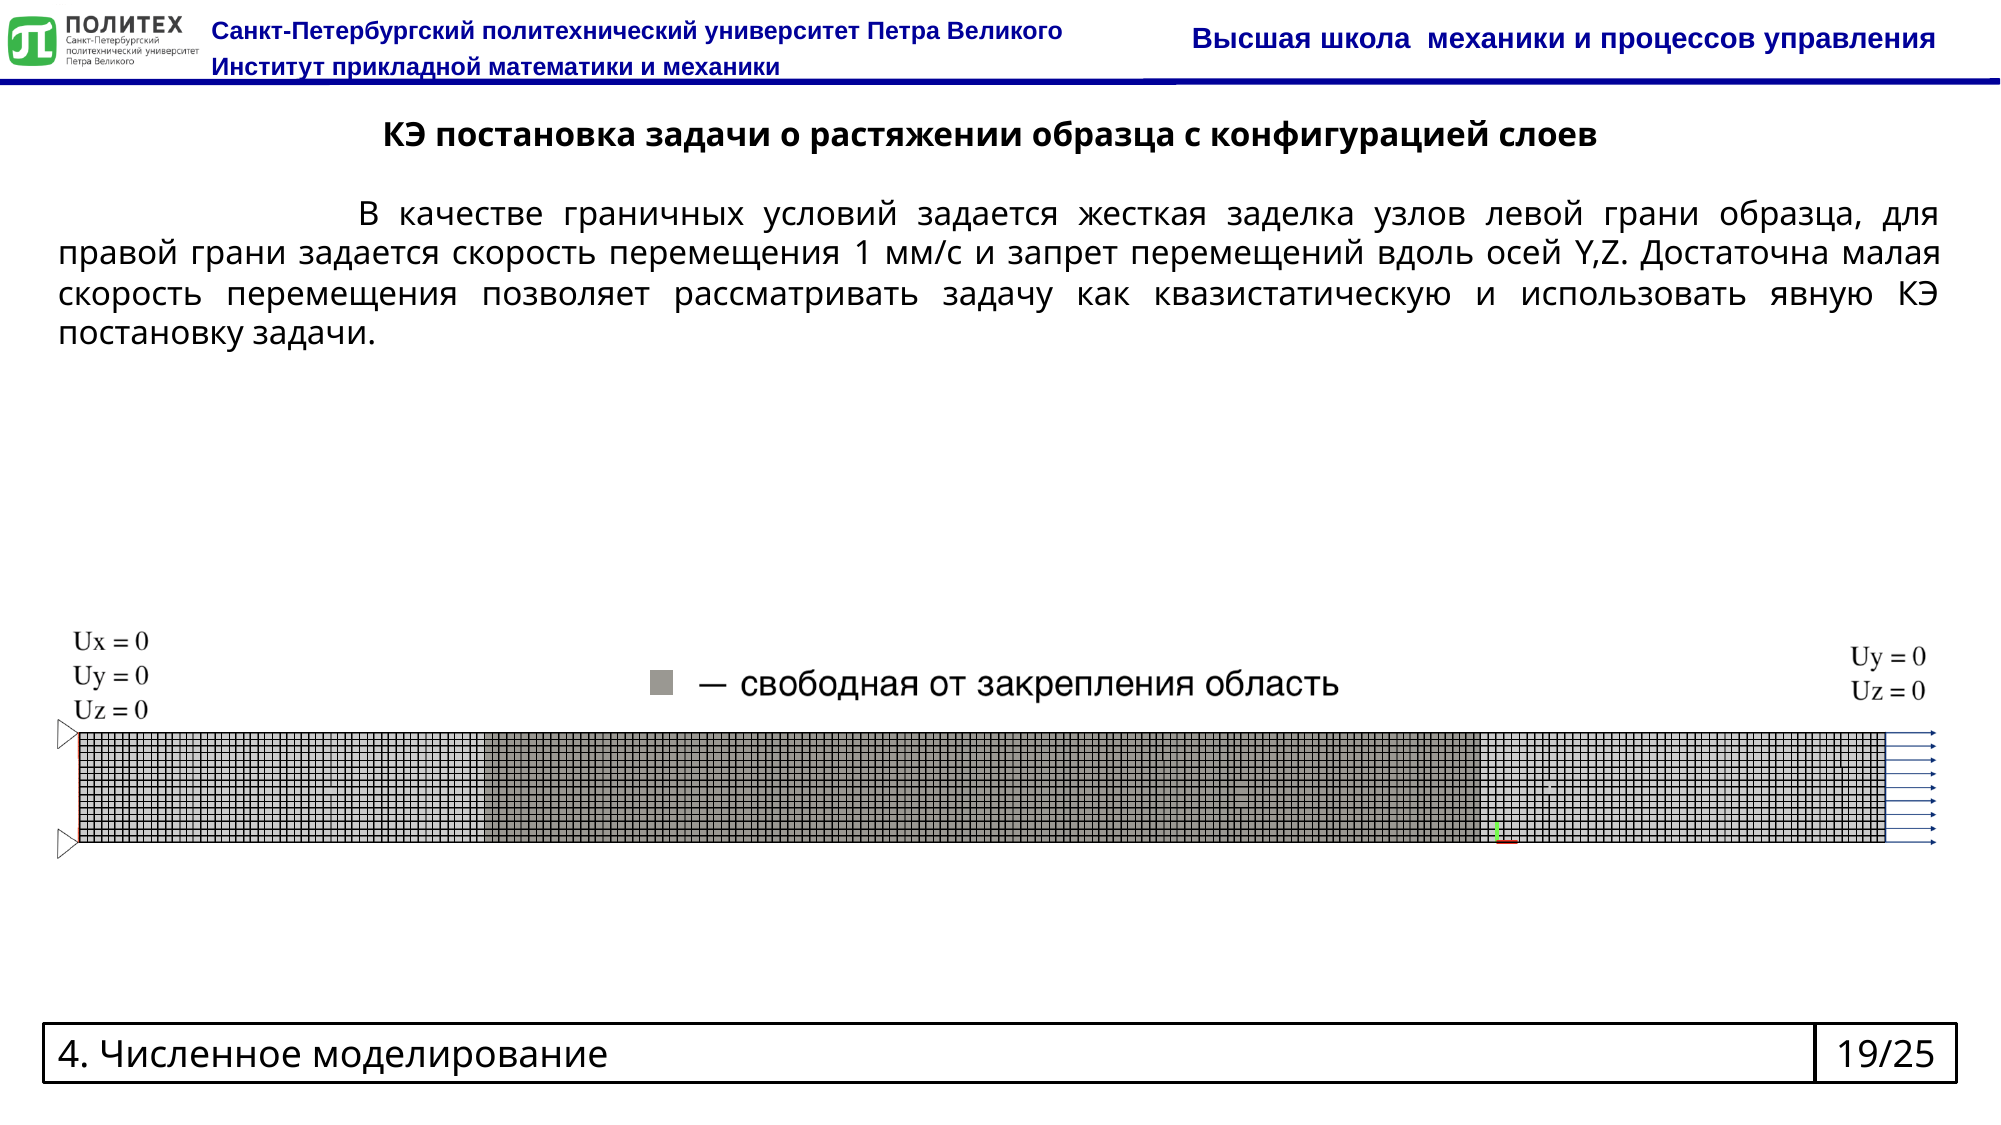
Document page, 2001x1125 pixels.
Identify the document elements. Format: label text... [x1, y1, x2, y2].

text_box 19/25 [1815, 1023, 1957, 1083]
picture [42, 609, 1957, 871]
text_box 4. Численное моделирование [43, 1023, 1815, 1083]
picture [3, 5, 206, 77]
